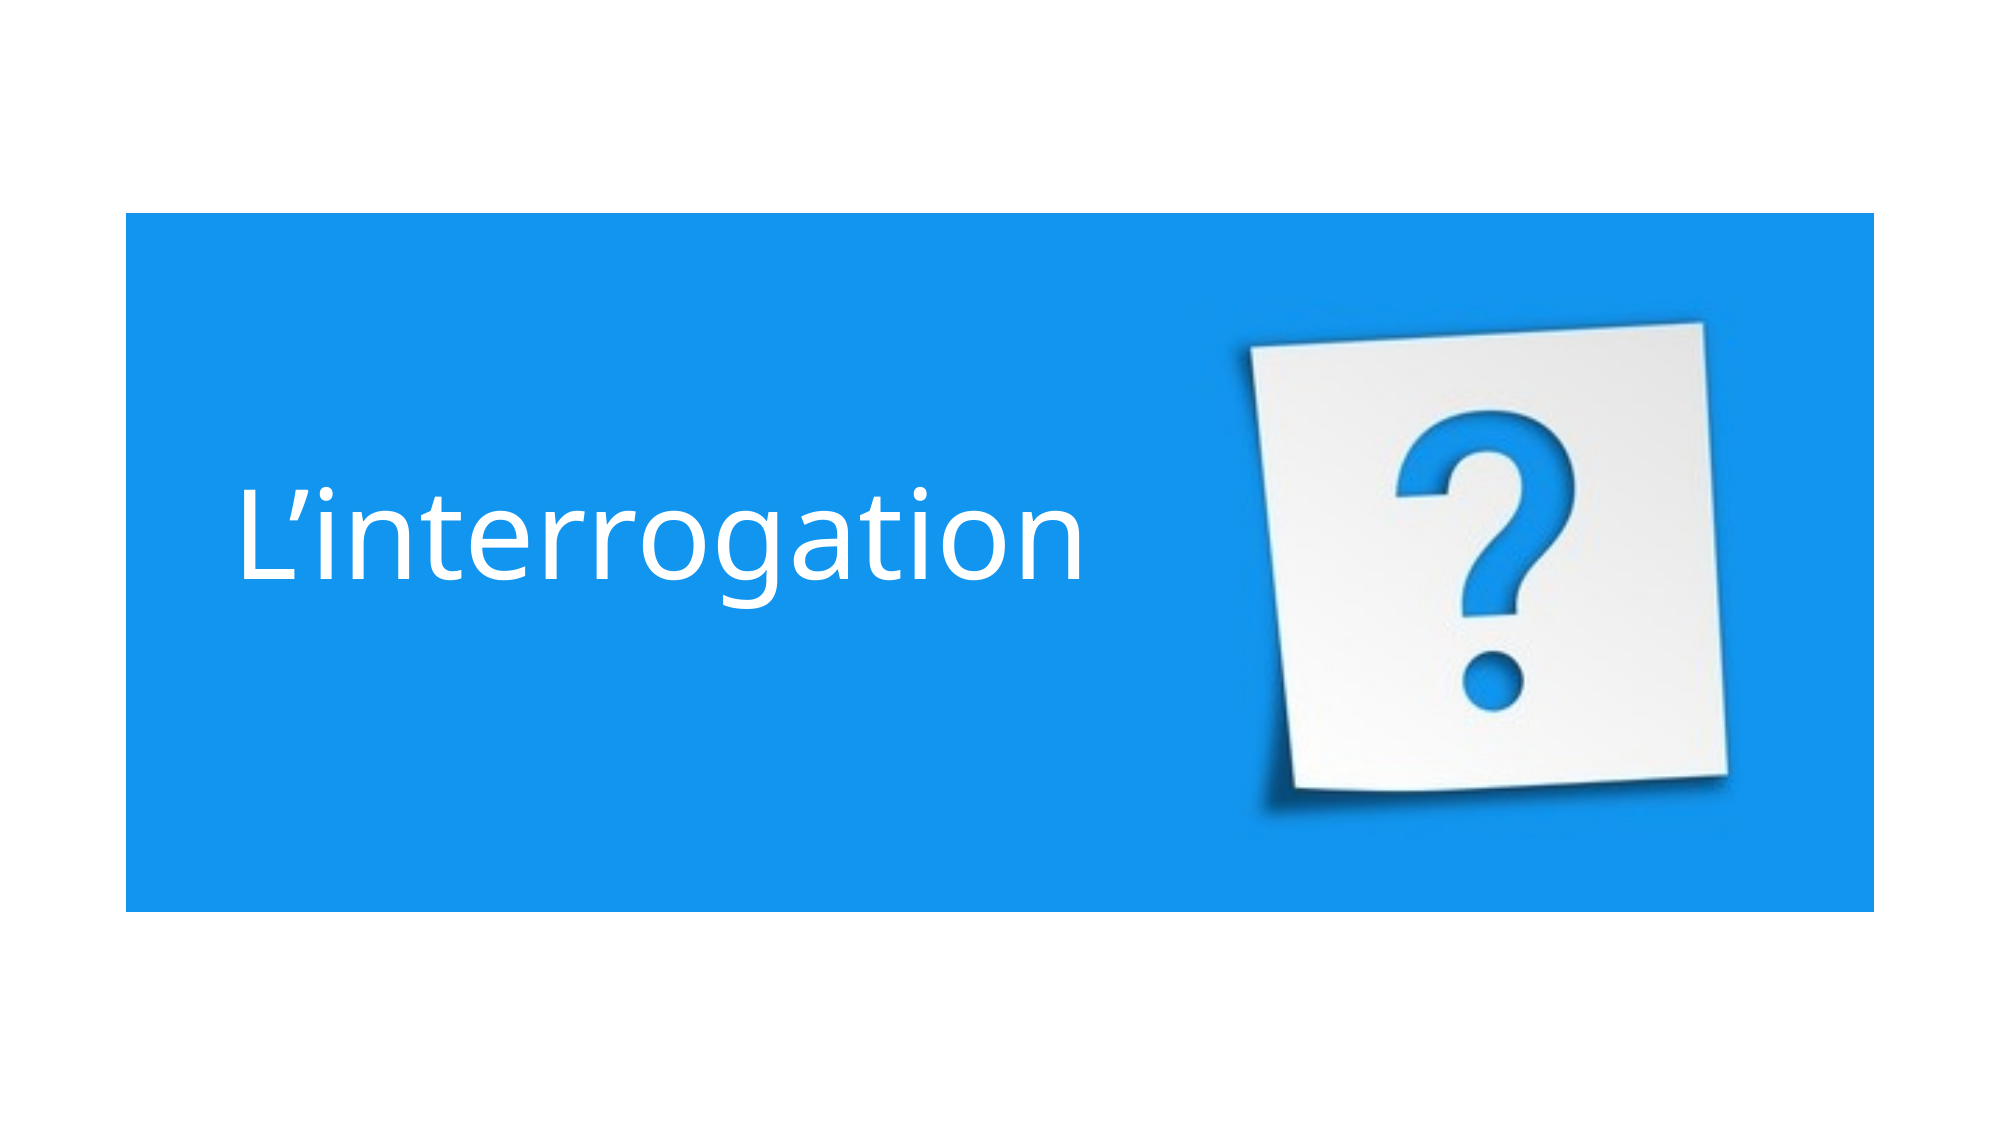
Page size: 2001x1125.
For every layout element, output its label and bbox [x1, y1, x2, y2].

picture [126, 213, 1874, 912]
